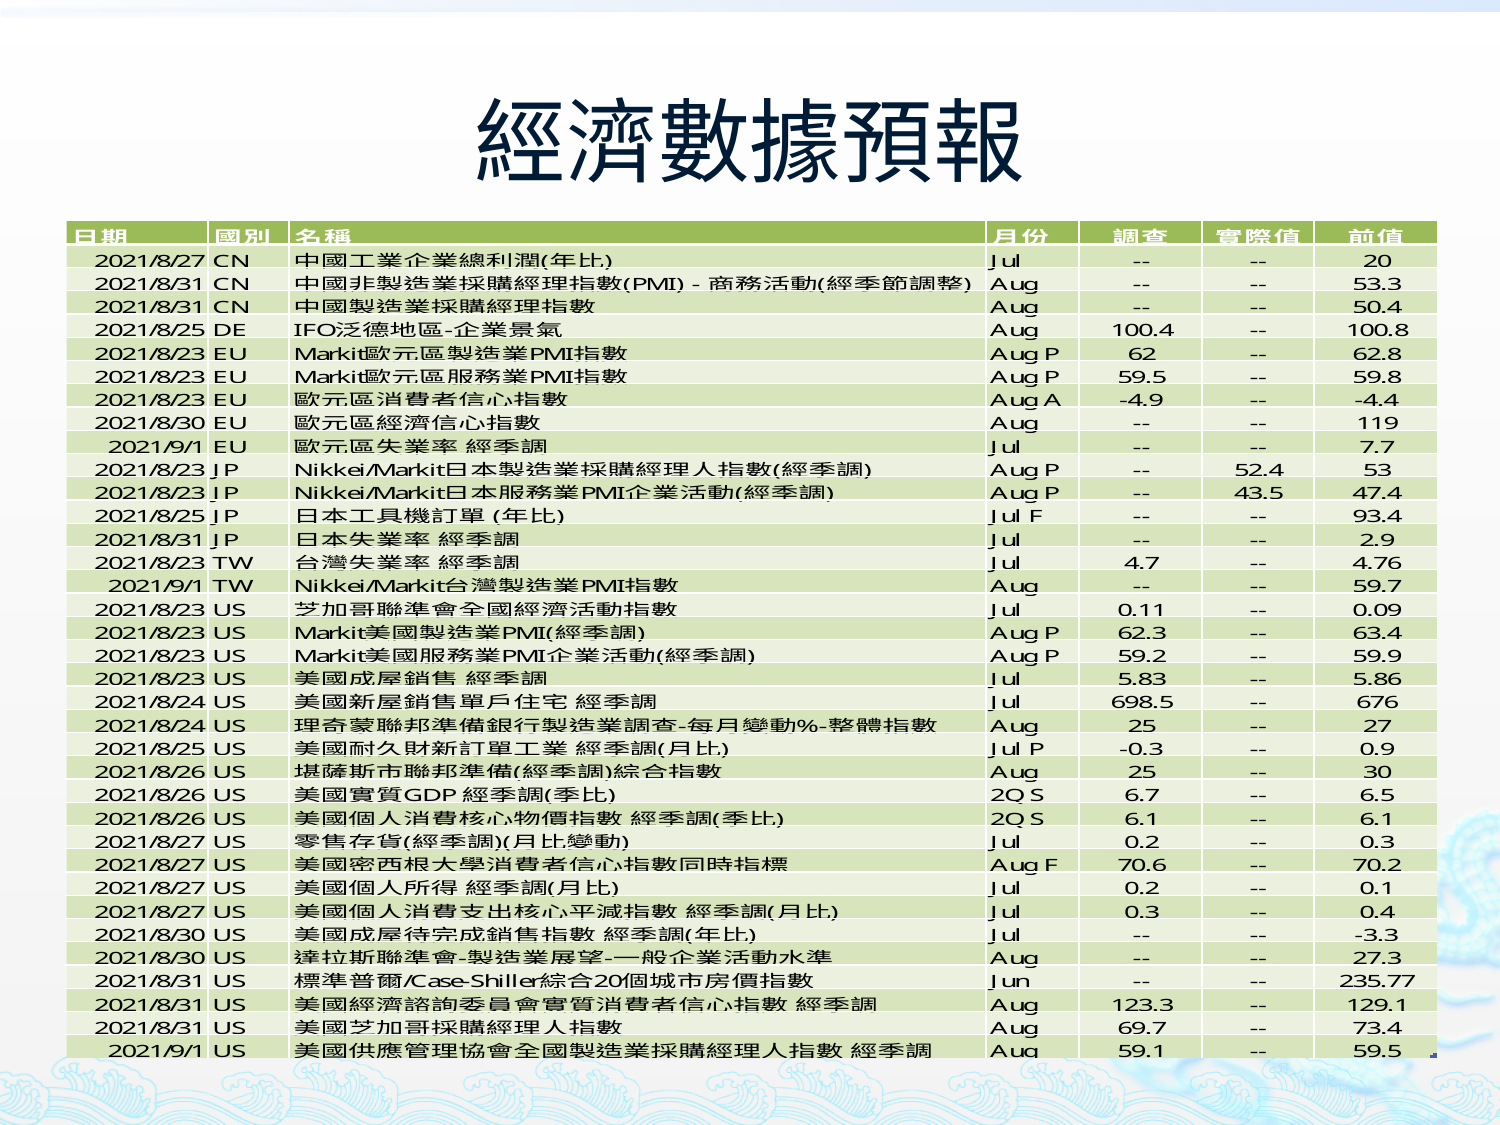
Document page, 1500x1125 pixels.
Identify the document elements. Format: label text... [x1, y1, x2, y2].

title 經濟數據預報 [75, 45, 1425, 220]
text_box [64, 220, 1439, 1060]
